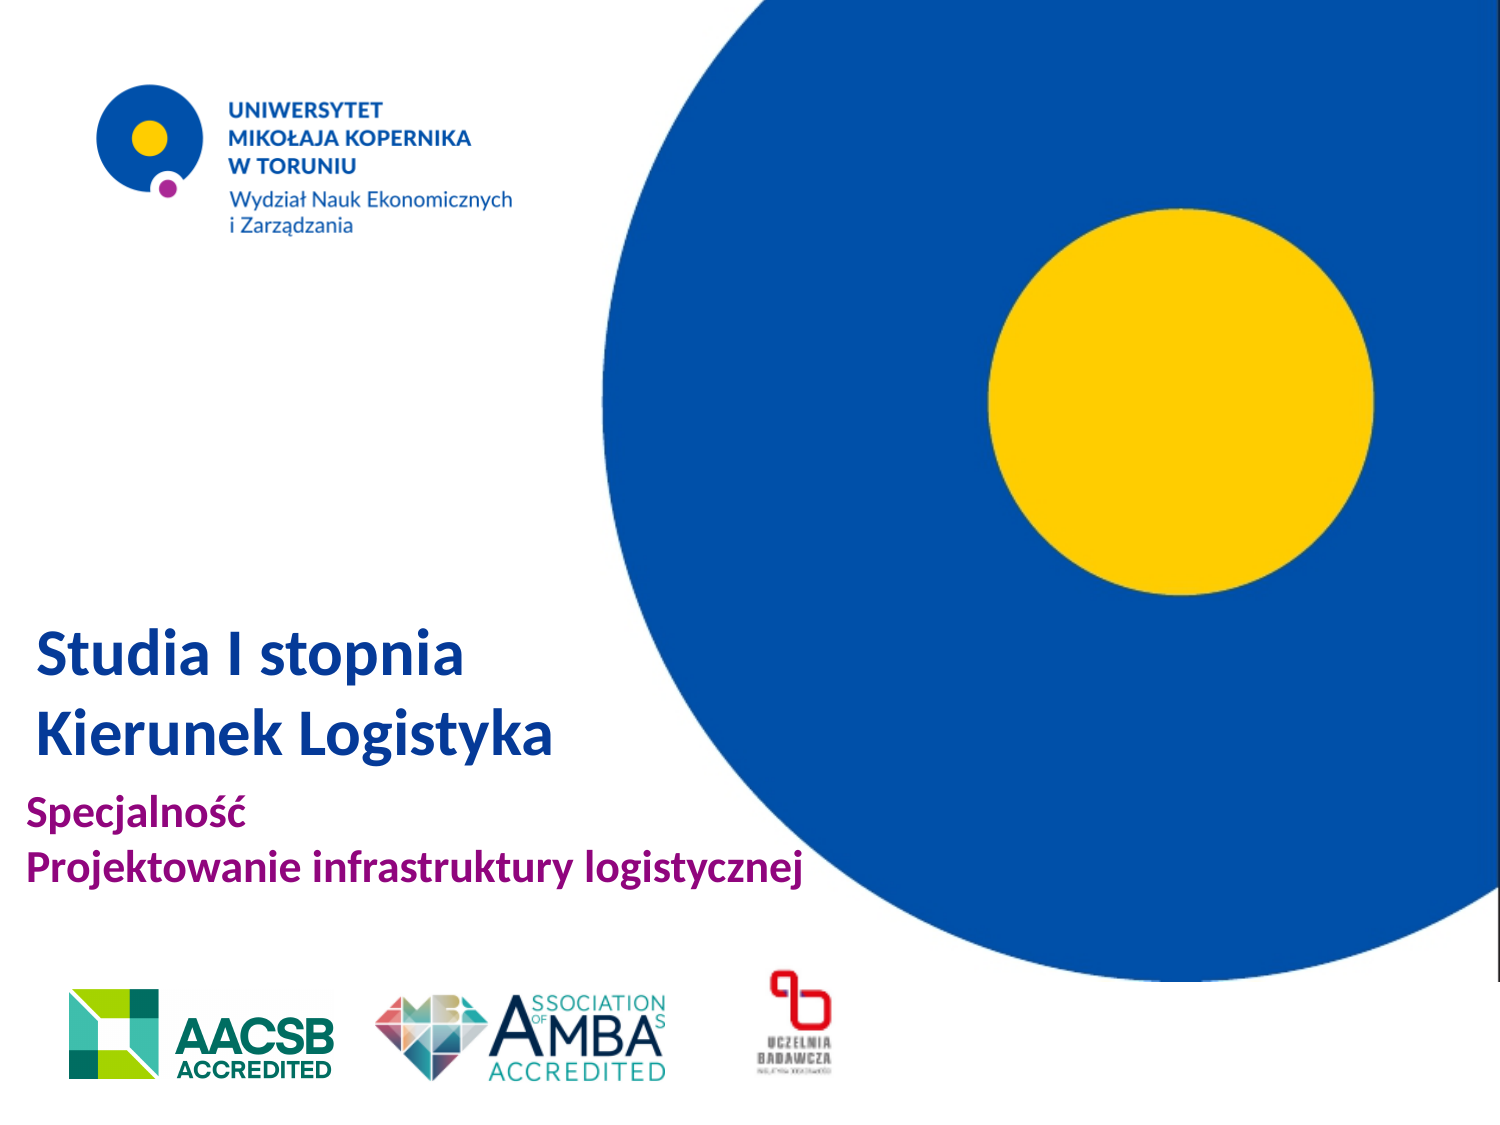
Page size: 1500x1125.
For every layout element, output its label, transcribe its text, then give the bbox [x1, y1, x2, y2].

picture [600, 0, 1500, 1095]
picture [374, 988, 665, 1087]
title Studia I stopnia Kierunek Logistyka [21, 604, 802, 773]
picture [68, 988, 334, 1079]
list Specjalność Projektowanie infrastruktury logistycznej [10, 773, 1247, 917]
picture [61, 49, 547, 272]
